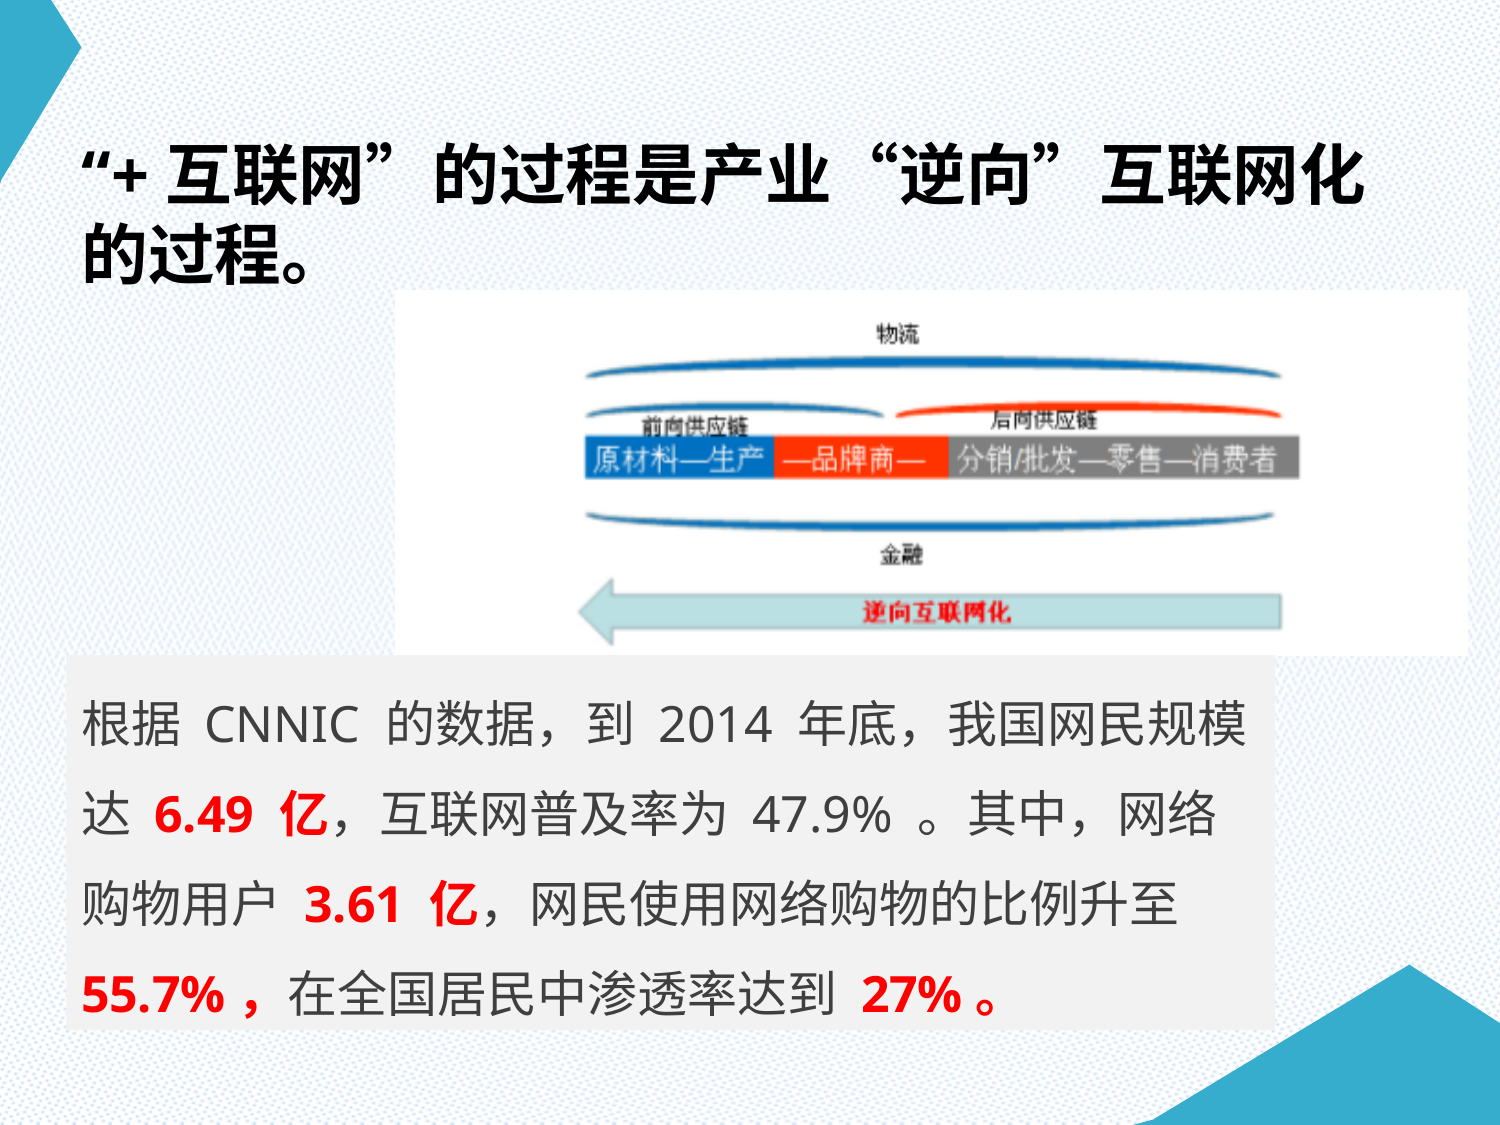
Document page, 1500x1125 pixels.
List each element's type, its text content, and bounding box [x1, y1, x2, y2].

text_box 根据 CNNIC 的数据，到 2014 年底，我国网民规模达 6.49 亿，互联网普及率为 47.9% 。其中，网络购物用户 3.61 亿，网民使用网络购物的比例升至 55.7%，在全国居民中渗透率达到 27%。 [66, 655, 1275, 1030]
text_box “+互联网”的过程是产业“逆向”互联网化的过程。 [66, 125, 1412, 315]
picture [0, 0, 1500, 1125]
